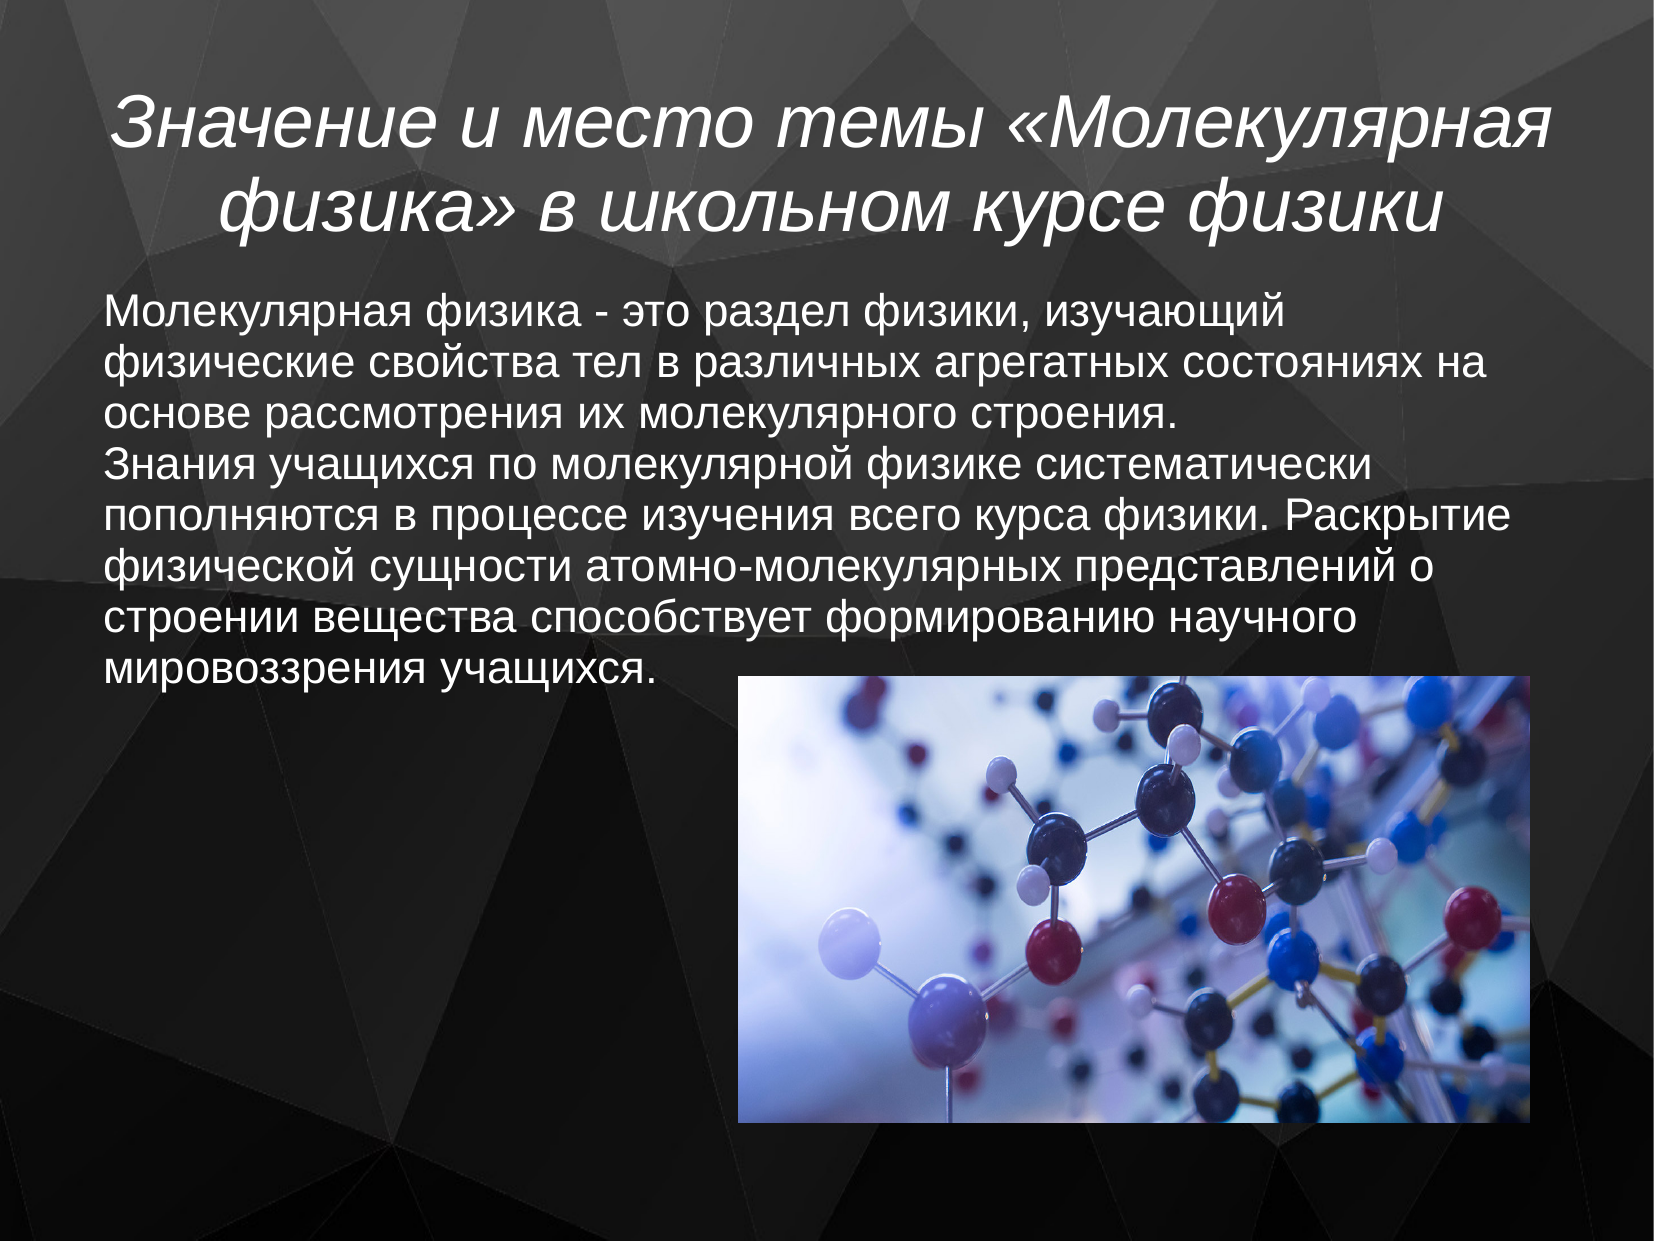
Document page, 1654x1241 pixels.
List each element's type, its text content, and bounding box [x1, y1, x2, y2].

picture [0, 0, 1654, 1241]
title Значение и место темы «Молекулярная физика» в школьном курсе физики [88, 58, 1577, 266]
text_box Молекулярная физика - это раздел физики, изучающий физические свойства тел в различных агрегатных состояниях на основе рассмотрения их молекулярного строения. Знания учащихся по молекулярной физике систематически пополняются в процессе изучения всего курса физики. Раскрытие физической сущности атомно-молекулярных представлений о строении вещества способствует формированию научного мировоззрения учащихся. [88, 275, 1536, 698]
